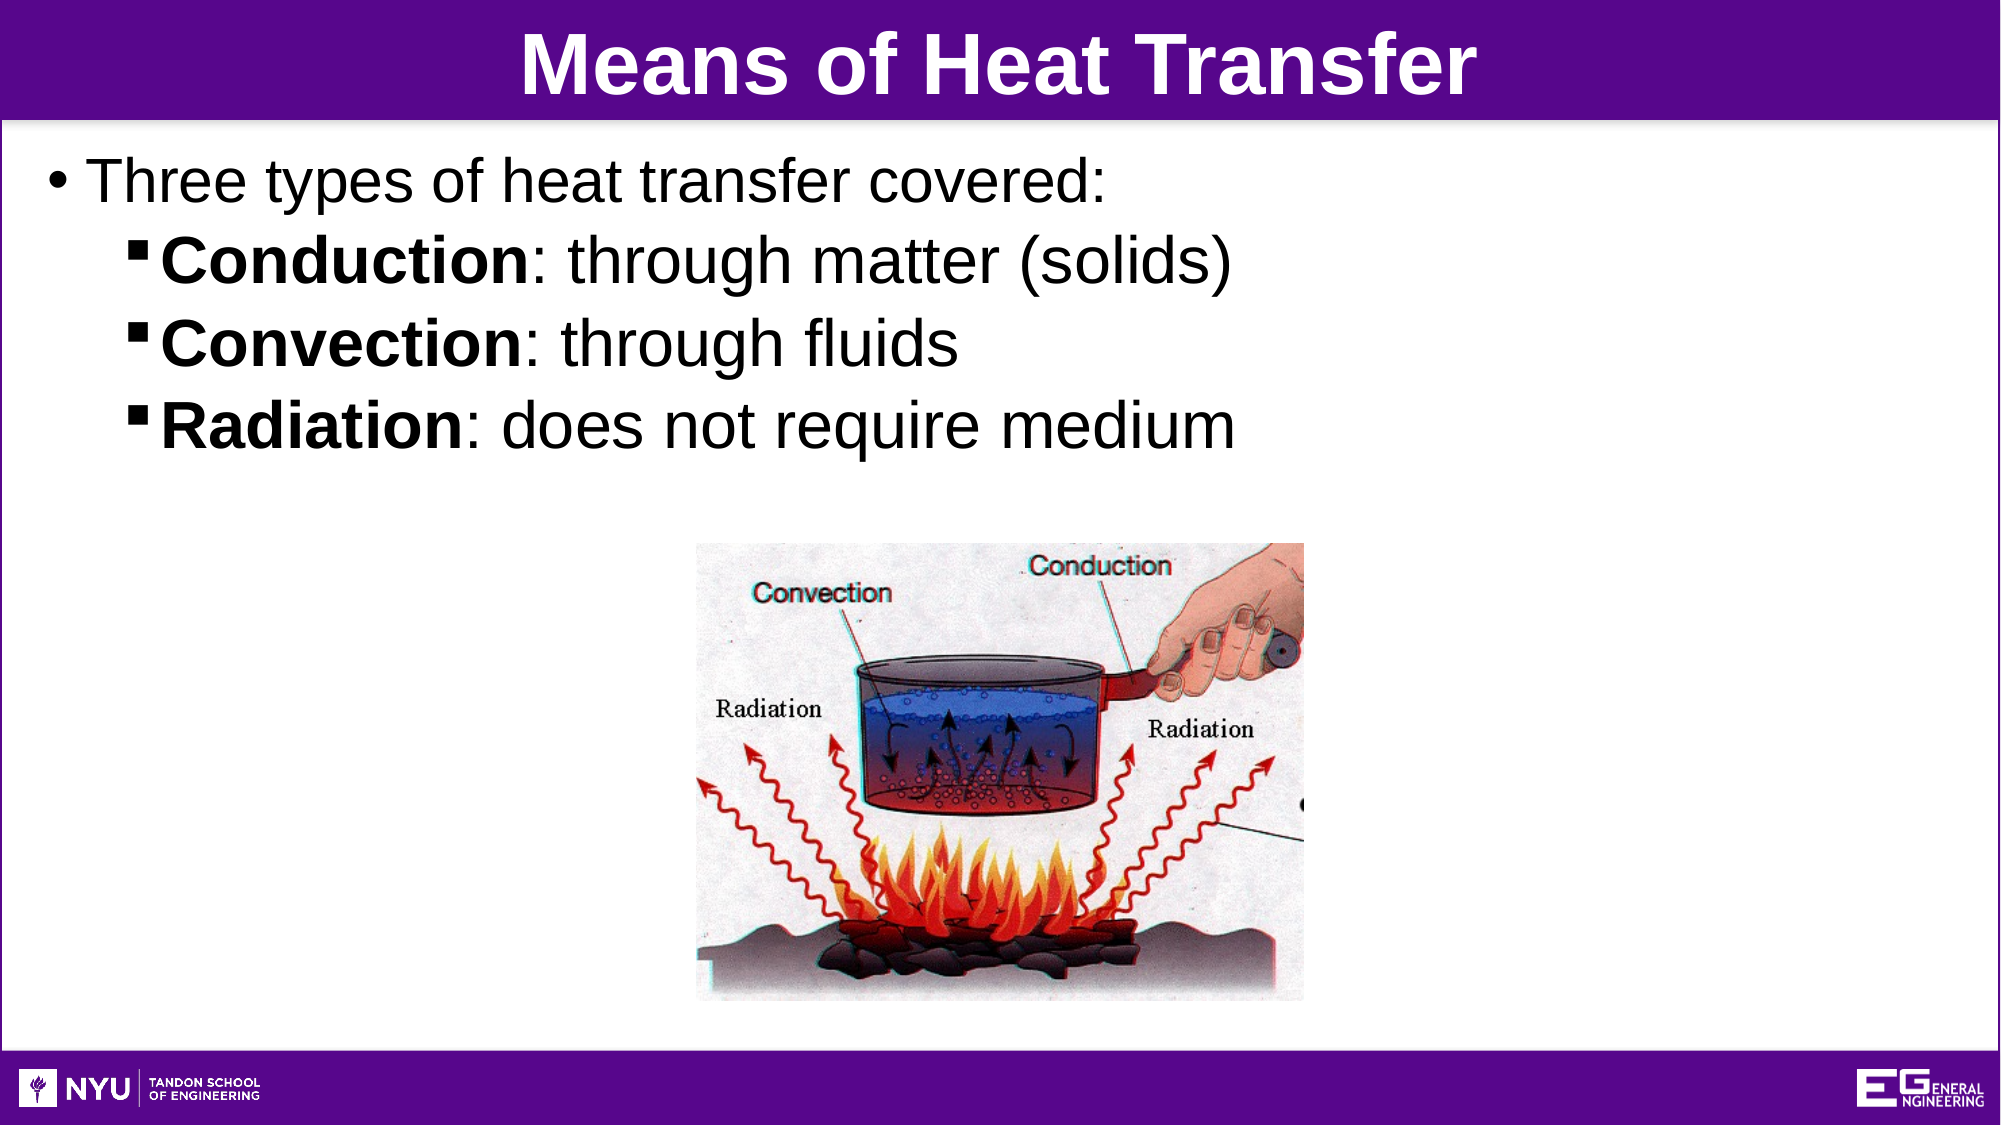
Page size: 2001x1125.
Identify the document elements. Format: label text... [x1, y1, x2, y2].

list Means of Heat Transfer [0, 0, 2000, 120]
picture [1856, 1069, 1984, 1107]
picture [19, 1069, 260, 1107]
picture [696, 543, 1304, 1001]
list Three types of heat transfer covered: Conduction: through matter (solids) Convection: through fluids Radiation: does not require medium [0, 141, 1958, 1018]
